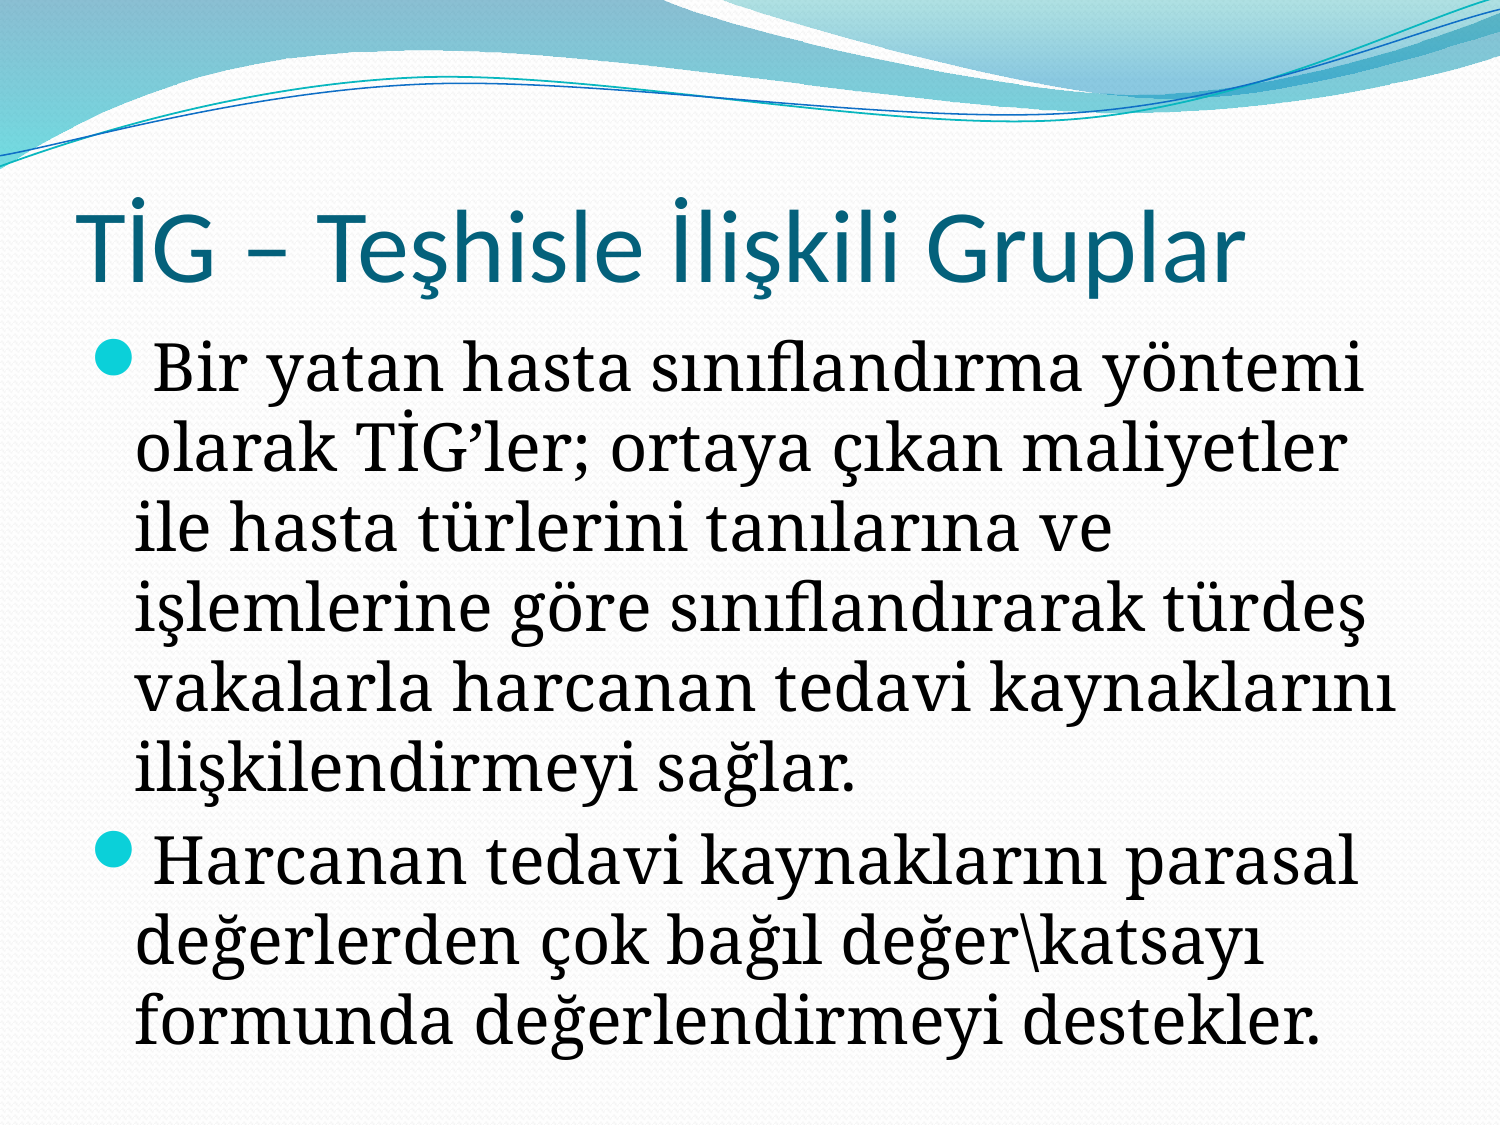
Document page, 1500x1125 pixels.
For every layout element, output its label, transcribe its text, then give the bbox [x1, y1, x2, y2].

title TİG – Teşhisle İlişkili Gruplar [75, 115, 1425, 303]
list Bir yatan hasta sınıflandırma yöntemi olarak TİG’ler; ortaya çıkan maliyetler ile hasta türlerini tanılarına ve işlemlerine göre sınıflandırarak türdeş vakalarla harcanan tedavi kaynaklarını ilişkilendirmeyi sağlar. Harcanan tedavi kaynaklarını parasal değerlerden çok bağıl değer\katsayı formunda değerlendirmeyi destekler. [75, 317, 1425, 1038]
